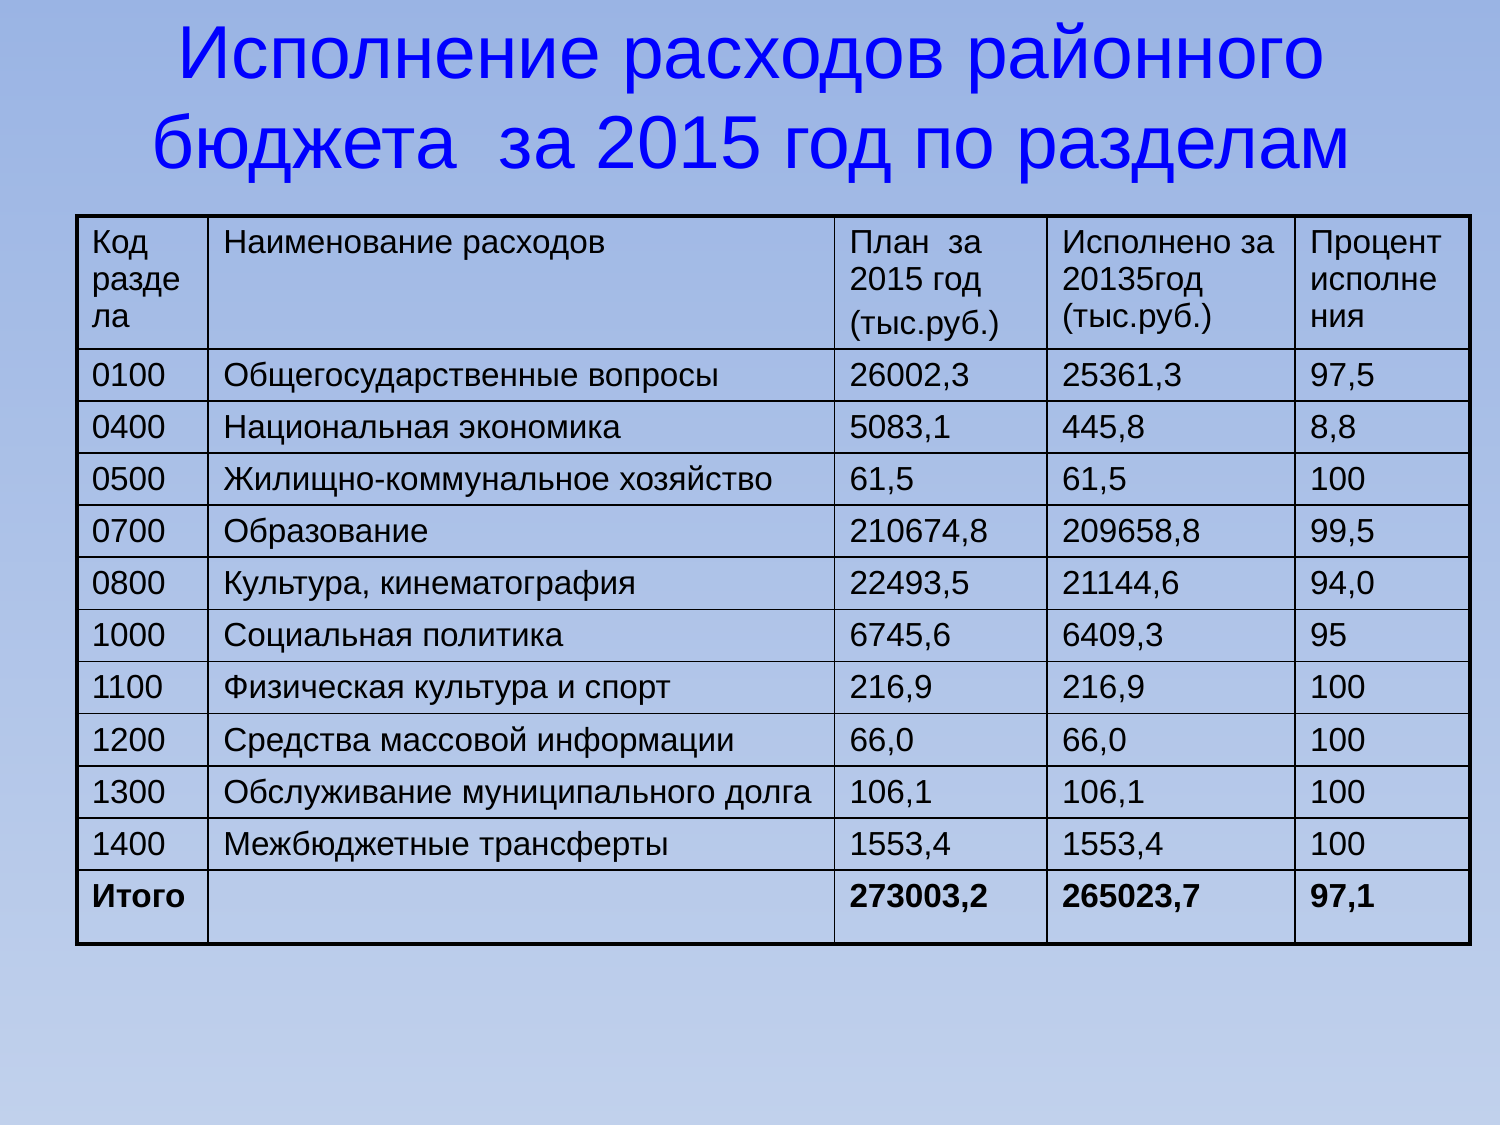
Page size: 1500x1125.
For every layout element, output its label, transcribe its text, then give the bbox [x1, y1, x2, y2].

table_cell 5083,1 [835, 402, 1046, 452]
table_cell 97,5 [1296, 350, 1468, 400]
table_cell 100 [1296, 714, 1468, 765]
table_cell 1553,4 [835, 819, 1046, 869]
table_cell 66,0 [835, 714, 1046, 765]
table_cell 95 [1296, 610, 1468, 661]
table_cell Культура, кинематография [209, 558, 834, 609]
table_cell Итого [79, 871, 207, 942]
table_cell 22493,5 [835, 558, 1046, 609]
table_cell 216,9 [1048, 662, 1294, 713]
table_cell 106,1 [1048, 767, 1294, 817]
table_cell 6409,3 [1048, 610, 1294, 661]
table_cell 445,8 [1048, 402, 1294, 452]
table_cell 100 [1296, 819, 1468, 869]
table_cell 25361,3 [1048, 350, 1294, 400]
table_cell 106,1 [835, 767, 1046, 817]
table_cell 1400 [79, 819, 207, 869]
table_cell 0700 [79, 506, 207, 556]
table_cell 8,8 [1296, 402, 1468, 452]
table_cell 1100 [79, 662, 207, 713]
table_header План за 2015 год (тыс.руб.) [835, 218, 1046, 348]
table_cell 0800 [79, 558, 207, 609]
table_cell 97,1 [1296, 871, 1468, 942]
table_cell 100 [1296, 454, 1468, 504]
table_cell Общегосударственные вопросы [209, 350, 834, 400]
table_cell Обслуживание муниципального долга [209, 767, 834, 817]
table_cell 61,5 [1048, 454, 1294, 504]
table_cell 1300 [79, 767, 207, 817]
table_cell 209658,8 [1048, 506, 1294, 556]
table_cell 100 [1296, 662, 1468, 713]
table_cell Физическая культура и спорт [209, 662, 834, 713]
table_cell [209, 871, 834, 942]
table_cell 94,0 [1296, 558, 1468, 609]
table_cell Образование [209, 506, 834, 556]
table_cell 0100 [79, 350, 207, 400]
table_cell Межбюджетные трансферты [209, 819, 834, 869]
table_header Процент исполнения [1296, 218, 1468, 348]
table_cell Жилищно-коммунальное хозяйство [209, 454, 834, 504]
table_cell Средства массовой информации [209, 714, 834, 765]
table_cell 0500 [79, 454, 207, 504]
table_cell 1200 [79, 714, 207, 765]
table_cell Национальная экономика [209, 402, 834, 452]
table_header Исполнено за 20135год (тыс.руб.) [1048, 218, 1294, 348]
table_cell 1000 [79, 610, 207, 661]
table_cell 100 [1296, 767, 1468, 817]
table_header Код раздела [79, 218, 207, 348]
table_cell 21144,6 [1048, 558, 1294, 609]
table_cell 216,9 [835, 662, 1046, 713]
table_cell Социальная политика [209, 610, 834, 661]
table_cell 210674,8 [835, 506, 1046, 556]
table_cell 99,5 [1296, 506, 1468, 556]
table_cell 6745,6 [835, 610, 1046, 661]
table_cell 0400 [79, 402, 207, 452]
table_cell 66,0 [1048, 714, 1294, 765]
table_cell 273003,2 [835, 871, 1046, 942]
table_header Наименование расходов [209, 218, 834, 348]
table_cell 26002,3 [835, 350, 1046, 400]
table_cell 61,5 [835, 454, 1046, 504]
table_cell 265023,7 [1048, 871, 1294, 942]
title Исполнение расходов районного бюджета за 2015 год по разделам [76, 0, 1428, 188]
table_cell 1553,4 [1048, 819, 1294, 869]
